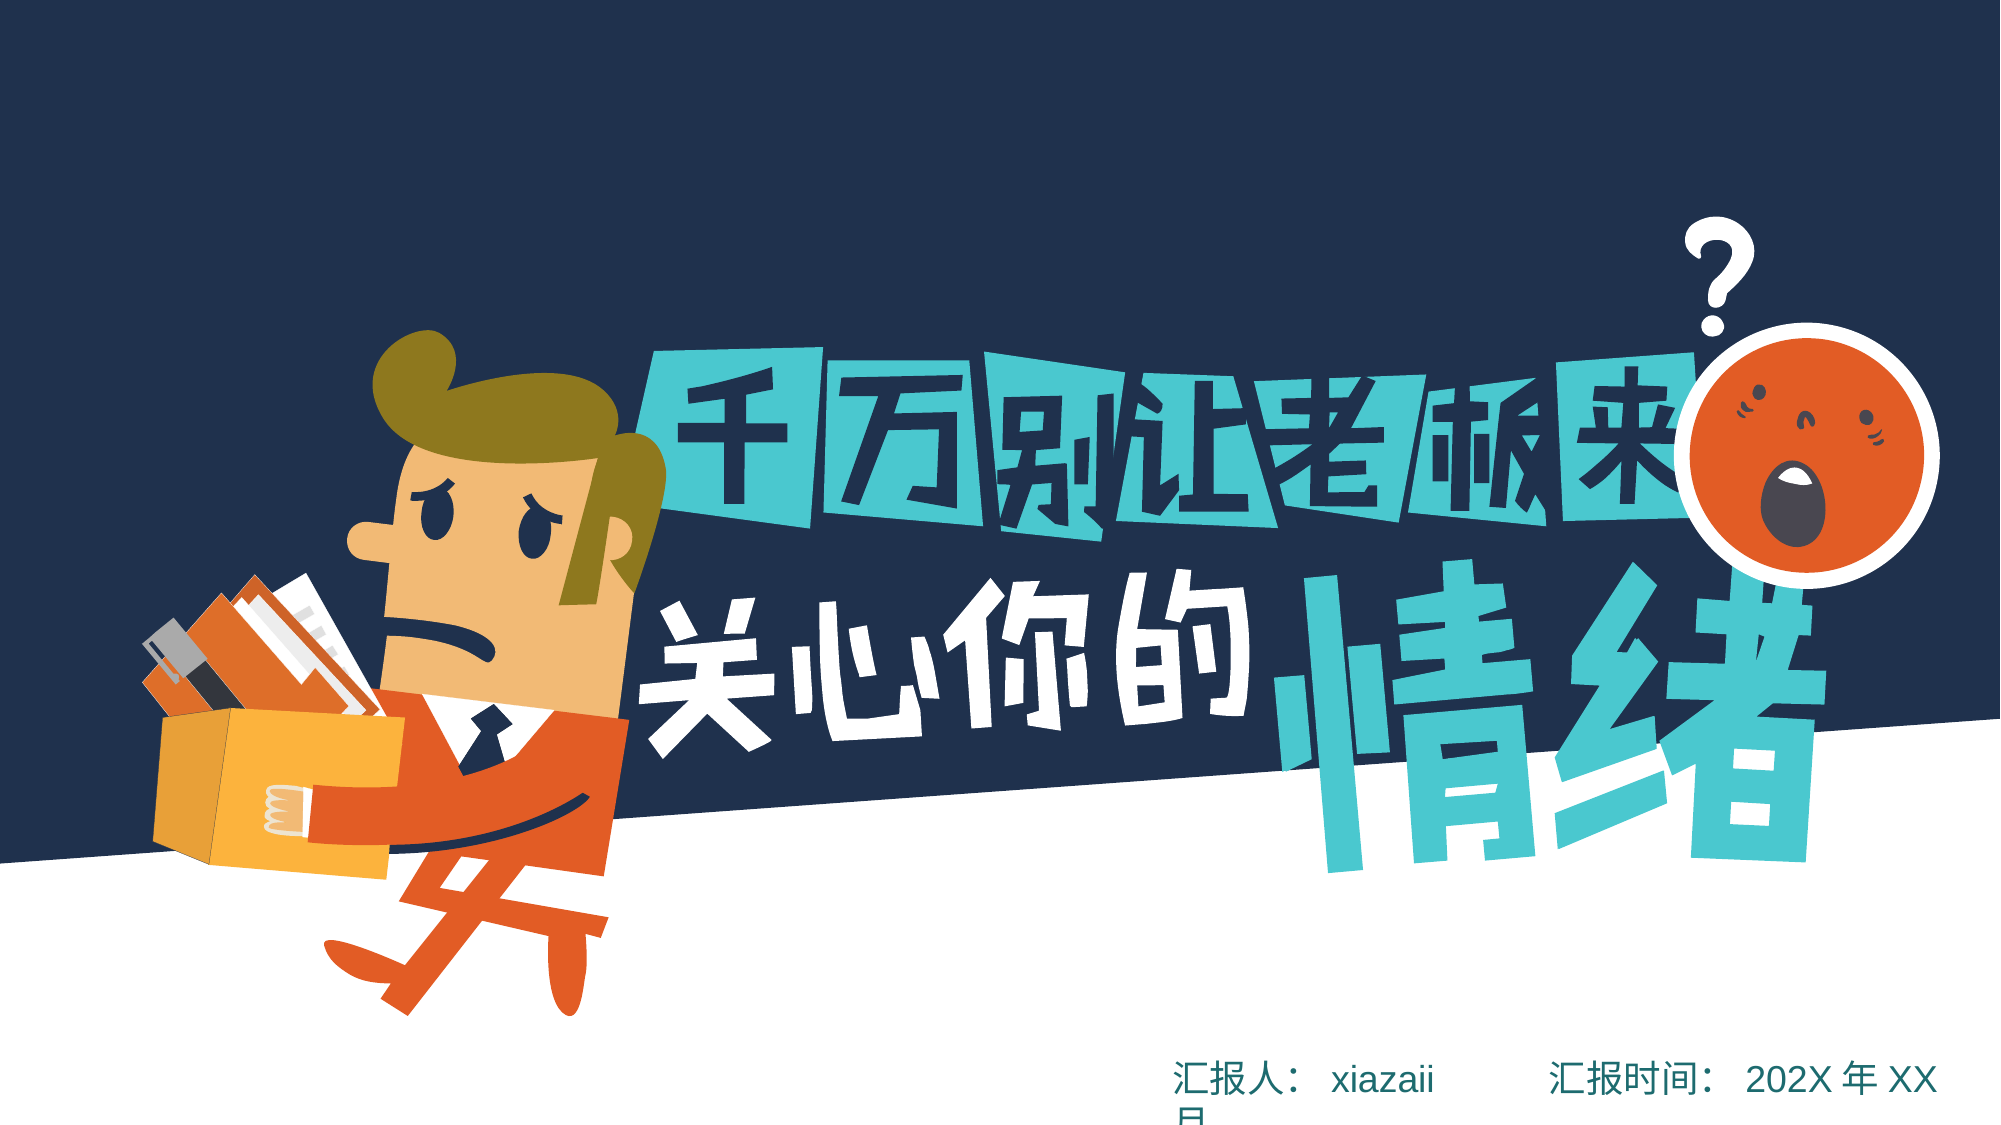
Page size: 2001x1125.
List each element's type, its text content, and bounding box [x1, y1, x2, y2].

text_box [141, 213, 1953, 1023]
text_box [0, 0, 2000, 864]
text_box 汇报人：xiazaii 汇报时间：202X年XX月 [1157, 1047, 1955, 1125]
